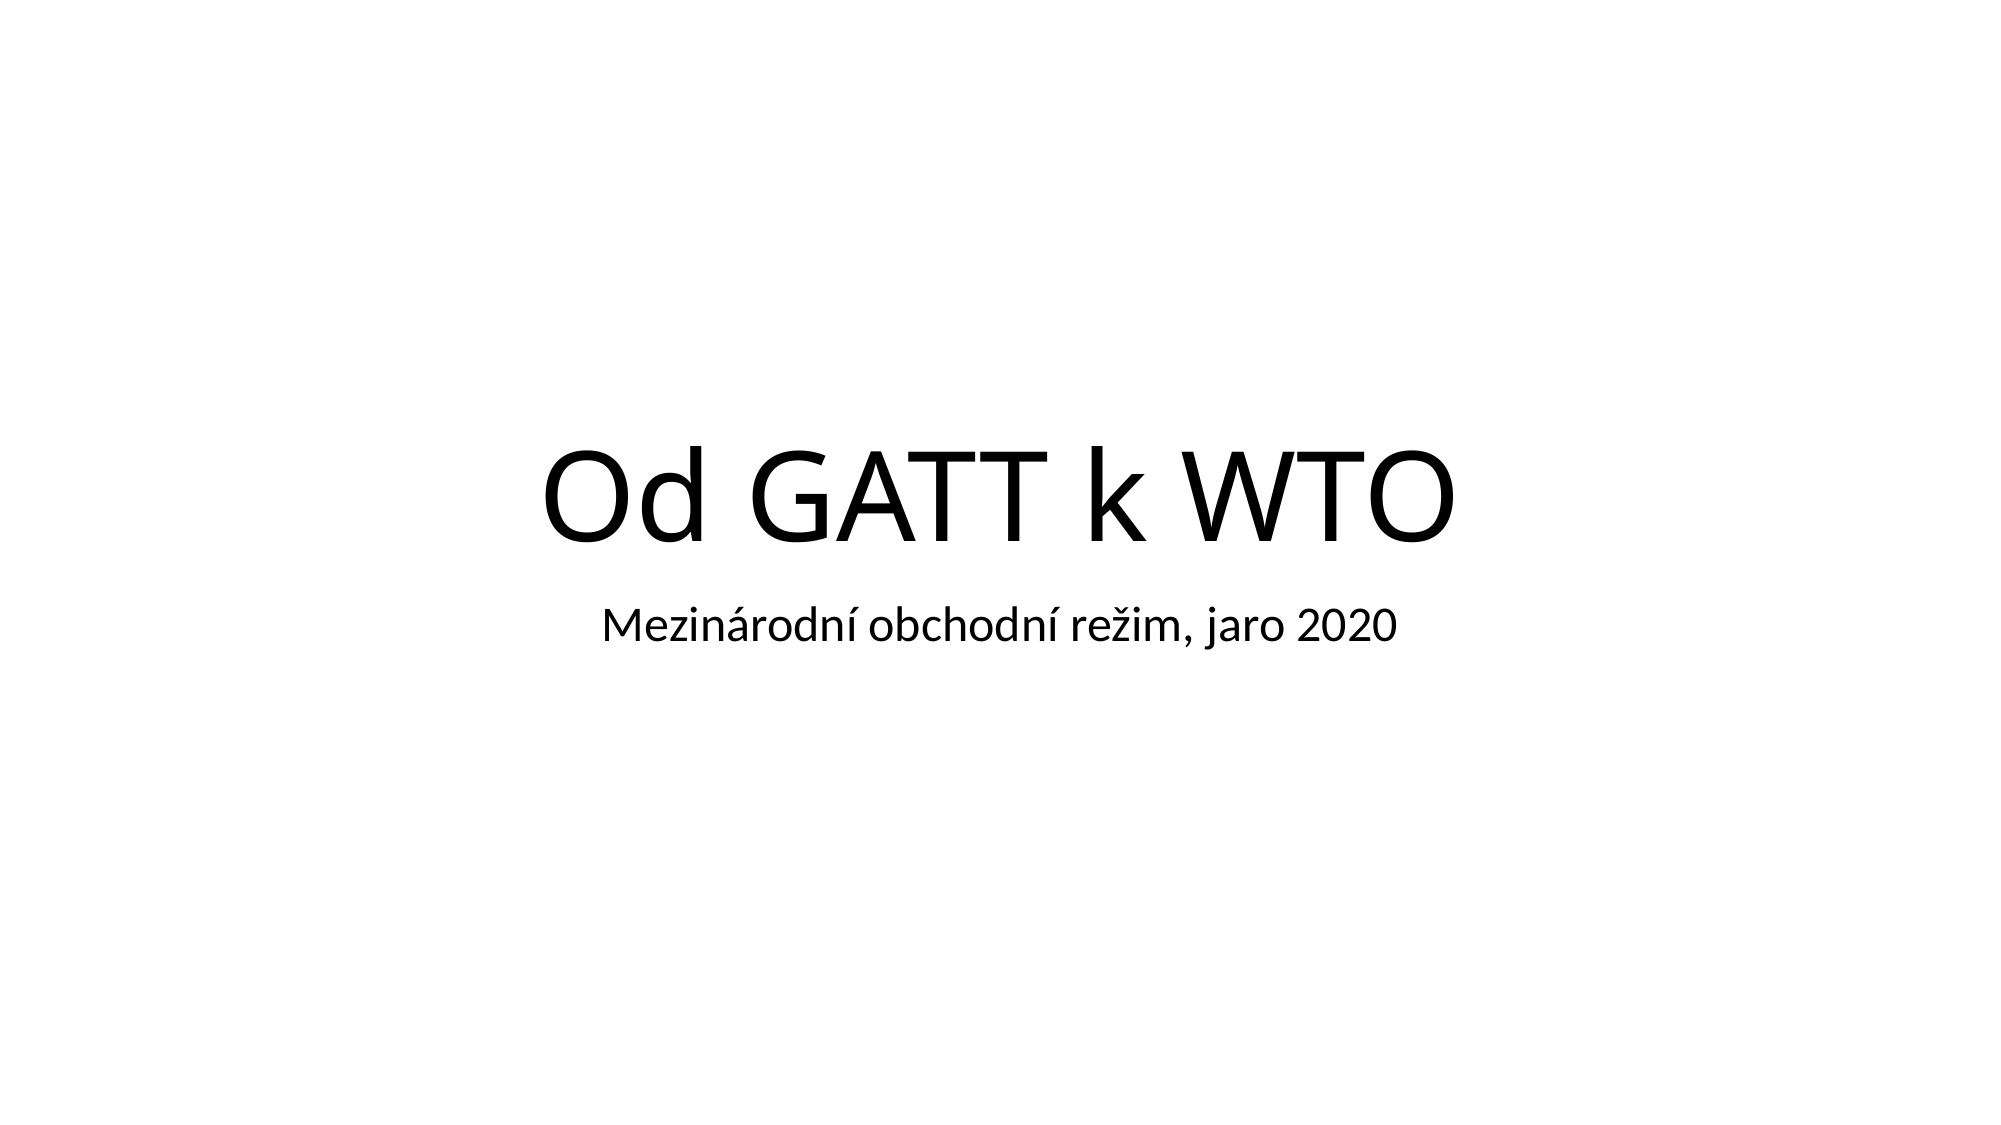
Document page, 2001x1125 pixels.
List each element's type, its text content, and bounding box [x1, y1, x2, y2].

subtitle Mezinárodní obchodní režim, jaro 2020 [249, 590, 1750, 863]
title Od GATT k WTO [249, 184, 1750, 576]
